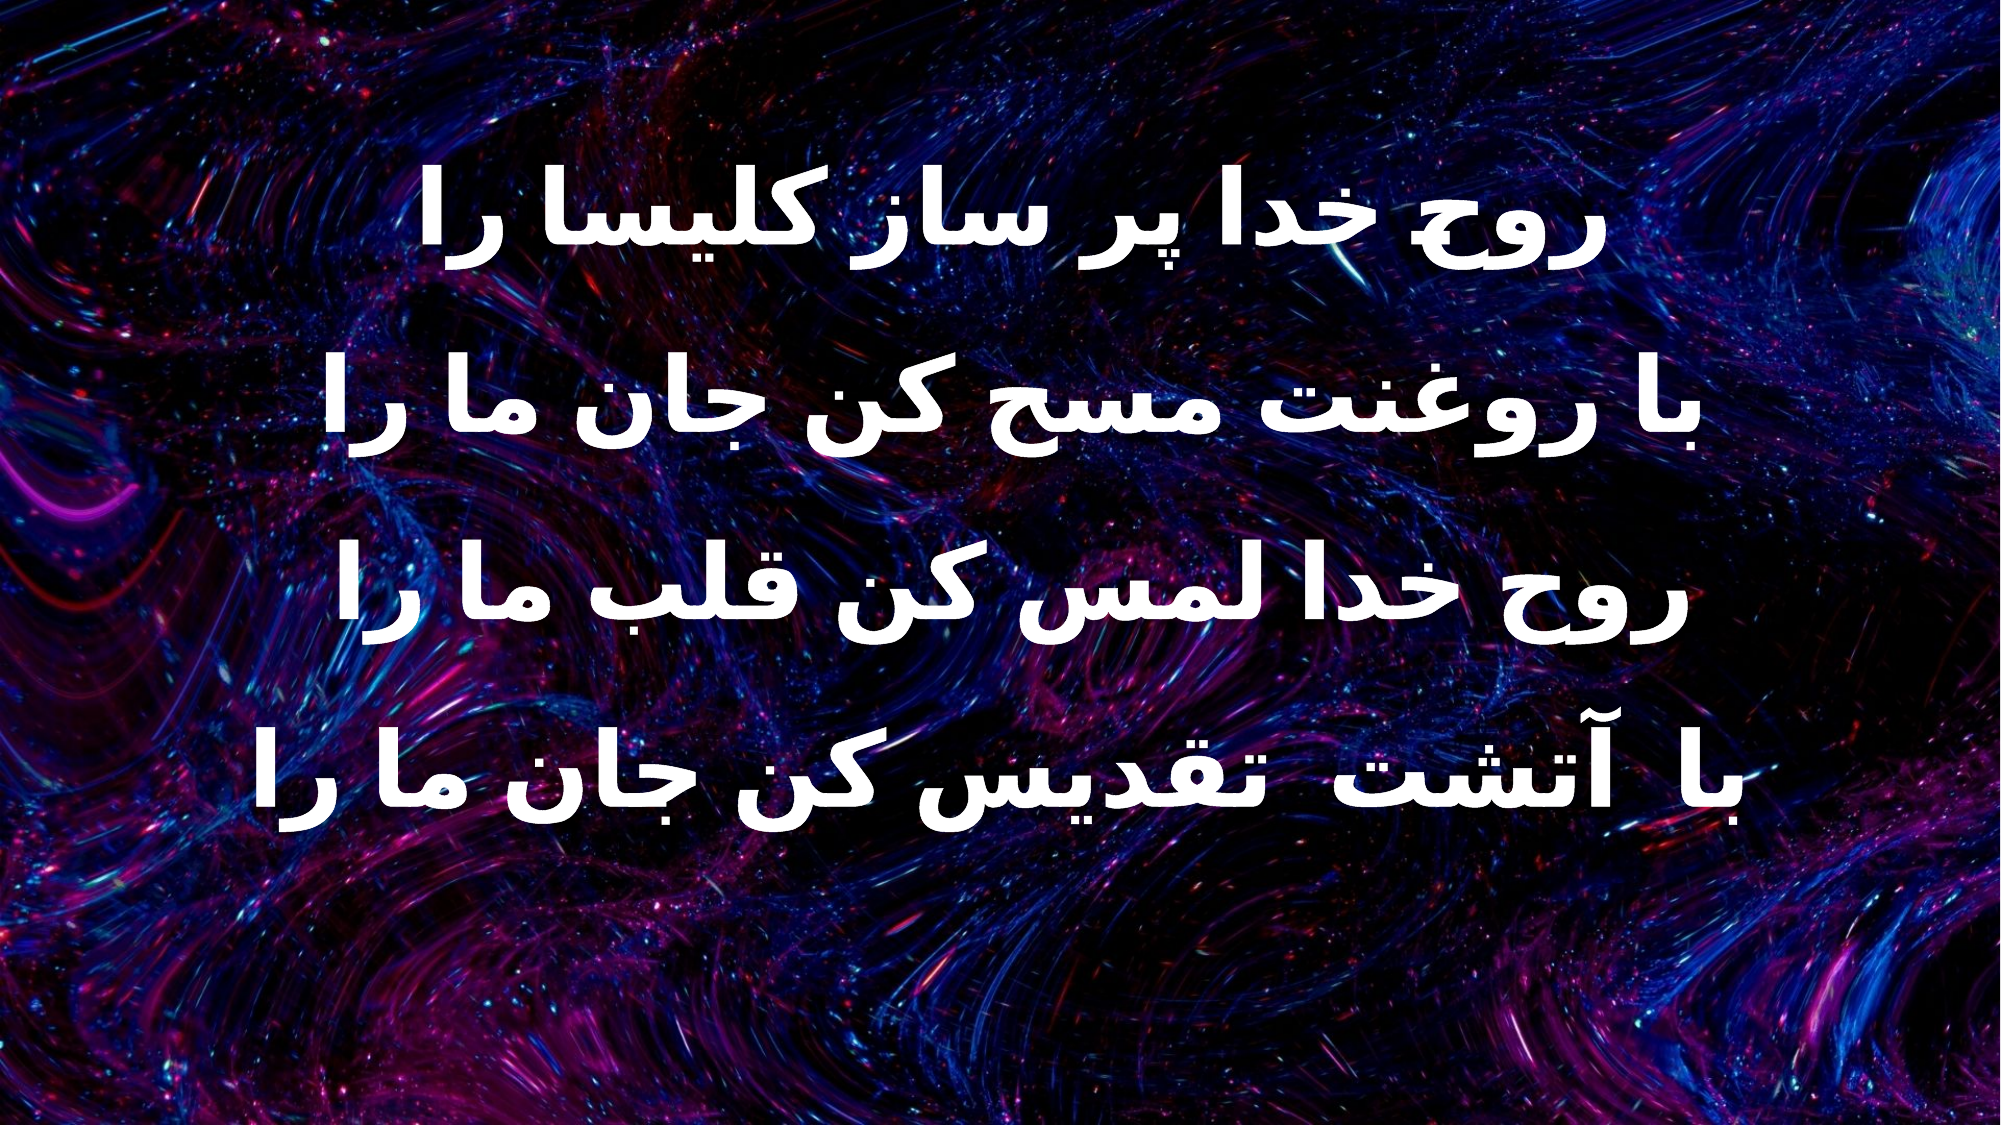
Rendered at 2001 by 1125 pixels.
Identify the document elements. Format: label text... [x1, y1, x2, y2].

text_box روح خدا پر ساز کلیسا را با روغنت مسح کن جان ما را روح خدا لمس کن قلب ما را با آتشت تقدیس کن جان ما را [0, 0, 2000, 1125]
